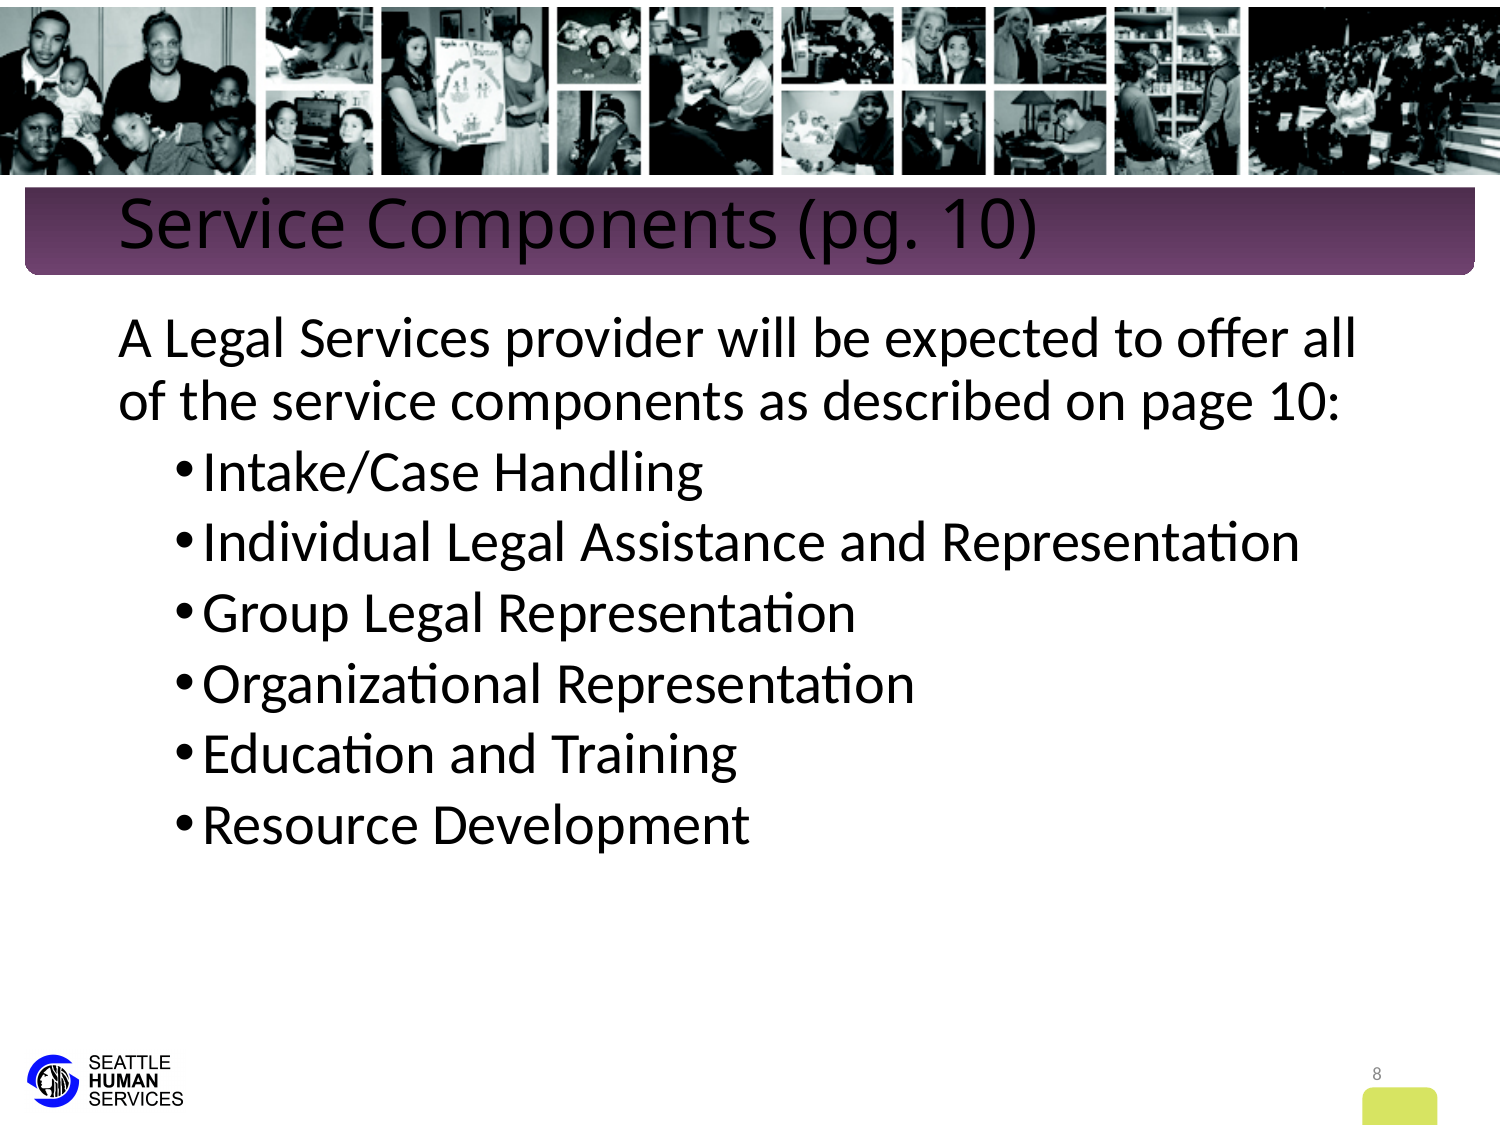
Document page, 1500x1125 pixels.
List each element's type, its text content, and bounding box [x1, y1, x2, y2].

title Service Components (pg. 10) [103, 174, 1397, 278]
slide_number 8 [1059, 1042, 1397, 1103]
picture [24, 1049, 186, 1113]
picture [0, 7, 1500, 175]
list A Legal Services provider will be expected to offer all of the service components as described on page 10: Intake/Case Handling Individual Legal Assistance and Representation Group Legal Representation Organizational Representation Education and Training Resource Development [103, 299, 1397, 1014]
